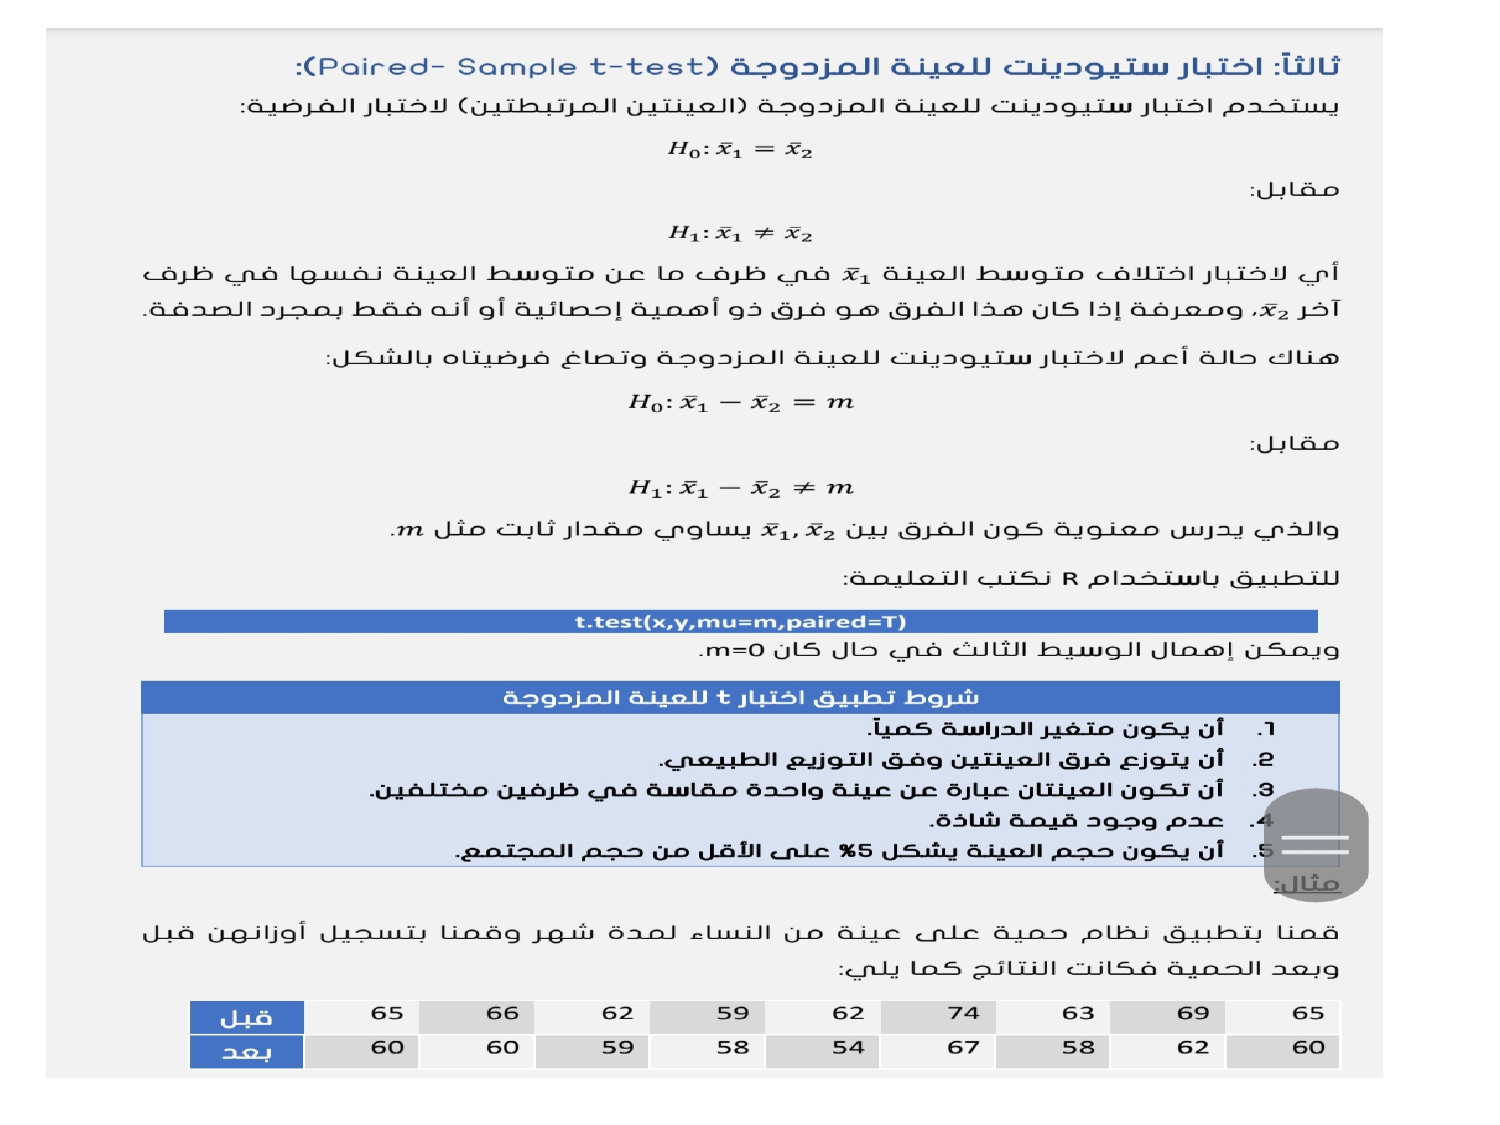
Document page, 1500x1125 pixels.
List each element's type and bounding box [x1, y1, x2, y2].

picture [46, 23, 1383, 1079]
